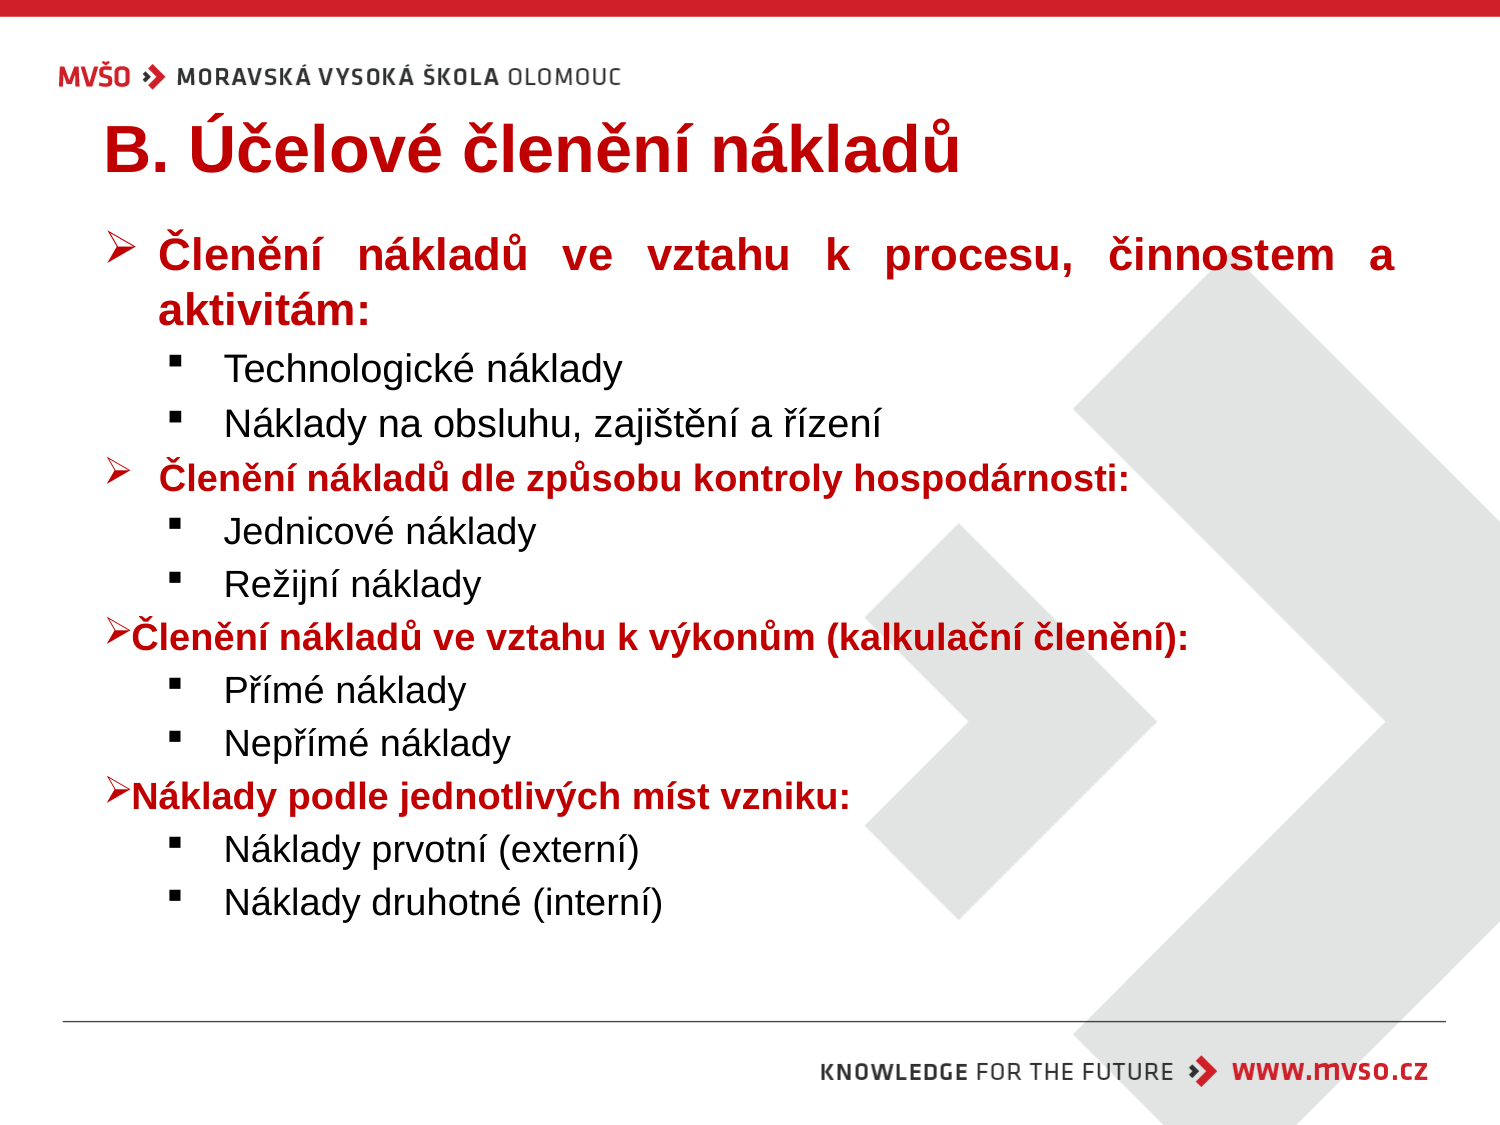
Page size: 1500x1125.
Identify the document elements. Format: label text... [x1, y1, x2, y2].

list Členění nákladů ve vztahu k procesu, činnostem a aktivitám: Technologické náklady Náklady na obsluhu, zajištění a řízení Členění nákladů dle způsobu kontroly hospodárnosti: Jednicové náklady Režijní náklady Členění nákladů ve vztahu k výkonům (kalkulační členění): Přímé náklady Nepřímé náklady Náklady podle jednotlivých míst vzniku: Náklady prvotní (externí) Náklady druhotné (interní) [88, 217, 1412, 932]
picture [0, 0, 1500, 1125]
title B. Účelové členění nákladů [88, 56, 1412, 217]
